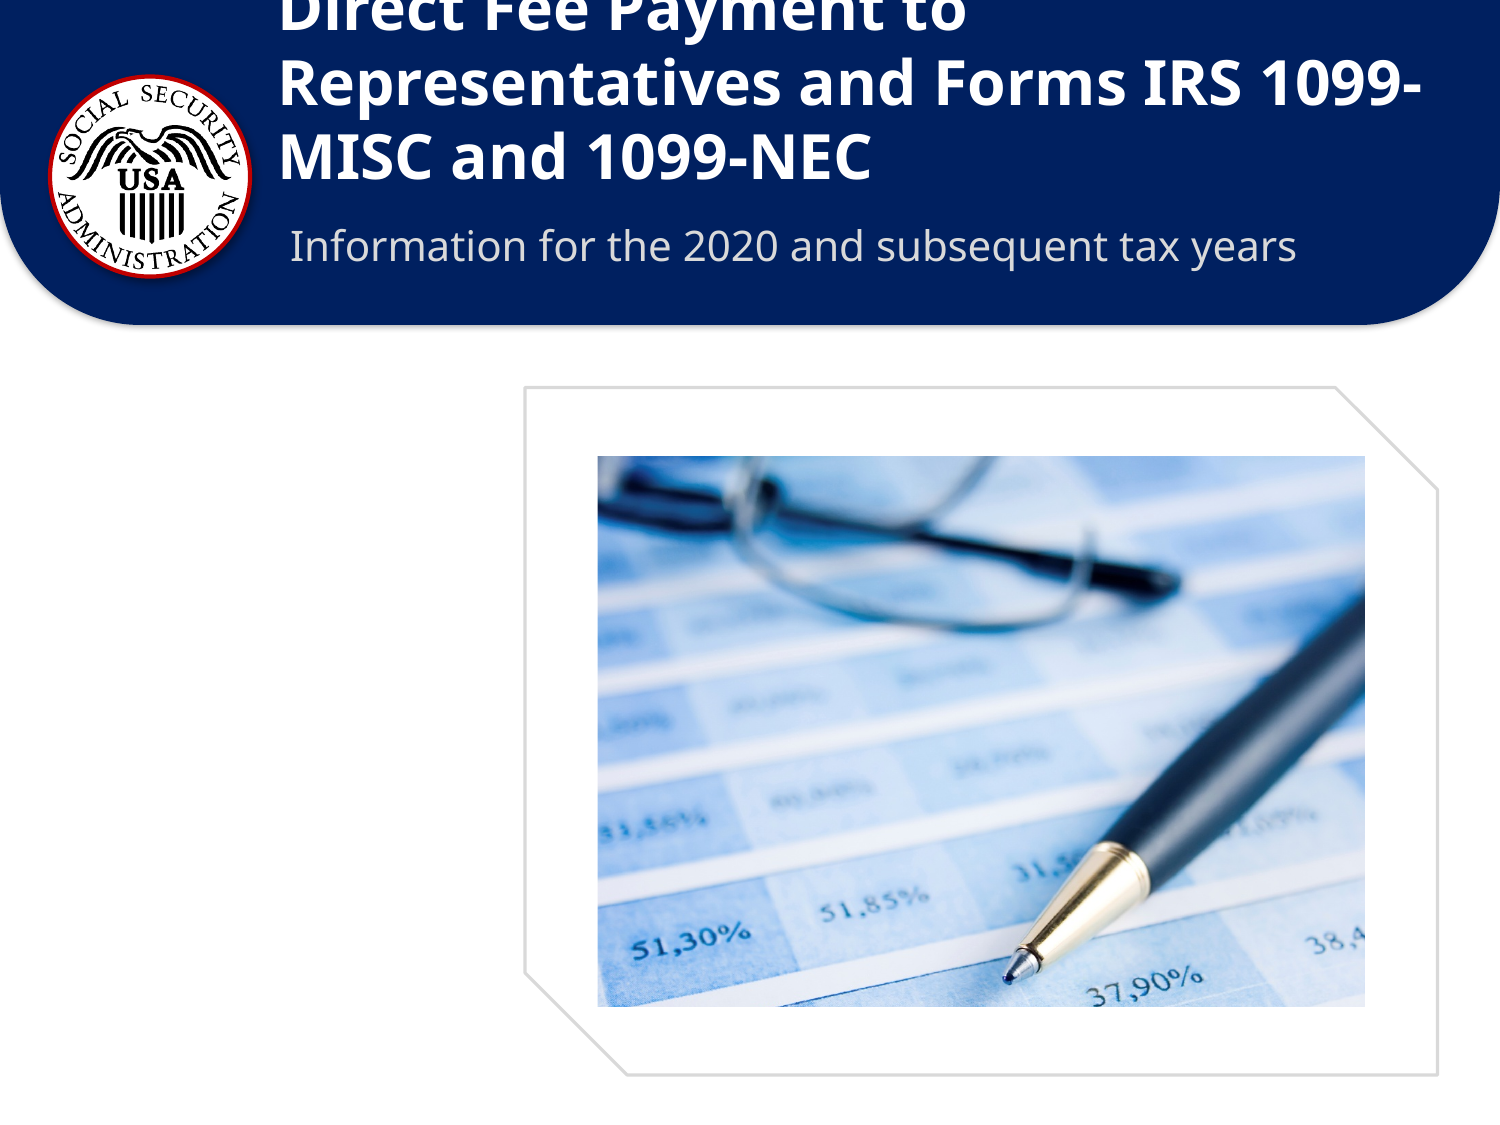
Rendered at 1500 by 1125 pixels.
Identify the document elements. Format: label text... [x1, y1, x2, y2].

subtitle Information for the 2020 and subsequent tax years [275, 212, 1413, 313]
picture [0, 0, 417, 429]
title Direct Fee Payment to Representatives and Forms IRS 1099-MISC and 1099-NEC [262, 24, 1455, 200]
text_box [522, 385, 1440, 1078]
picture [597, 455, 1366, 1007]
